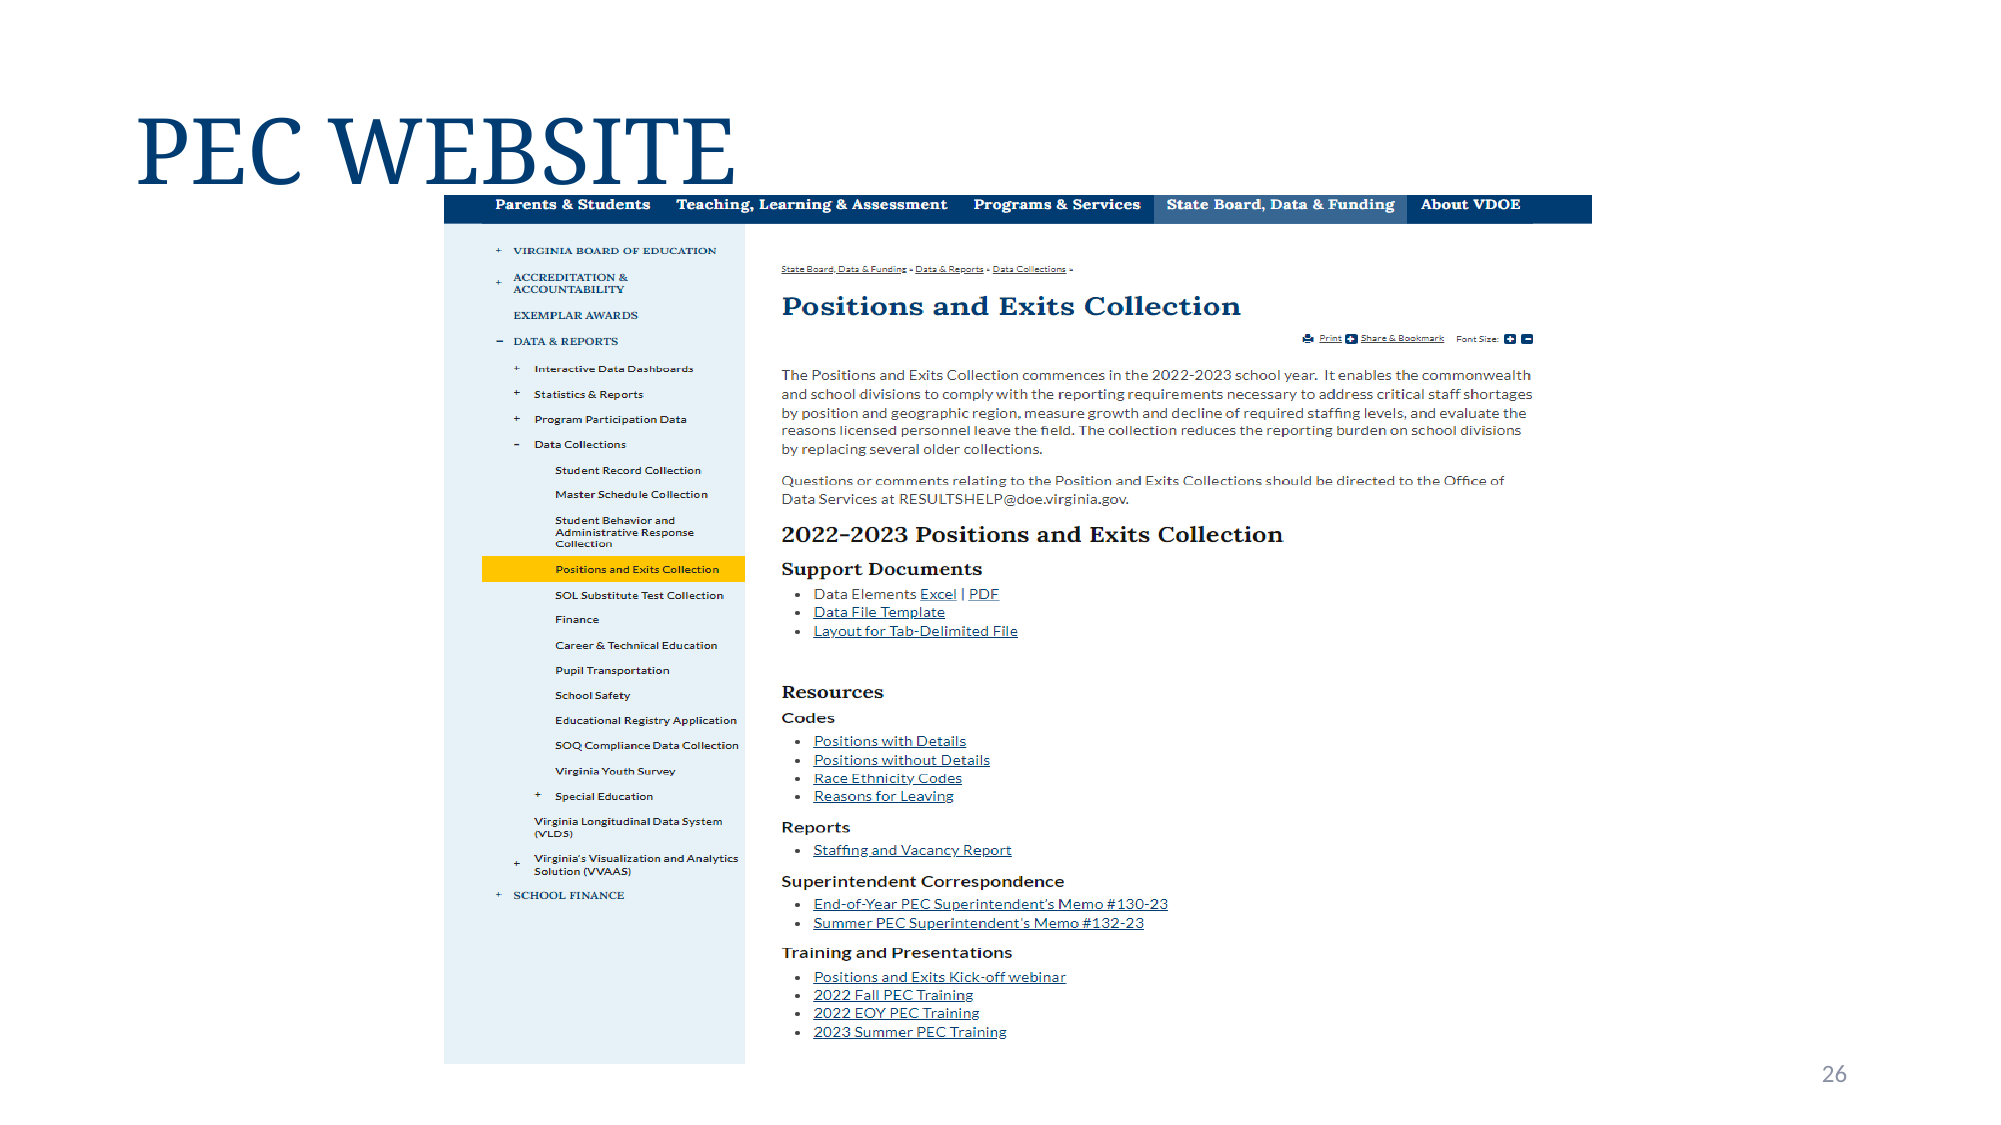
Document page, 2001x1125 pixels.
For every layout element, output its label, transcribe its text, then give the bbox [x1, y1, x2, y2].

slide_number 26 [1412, 1042, 1863, 1103]
list PEC Website [0, 0, 2000, 218]
picture [444, 195, 1592, 1064]
